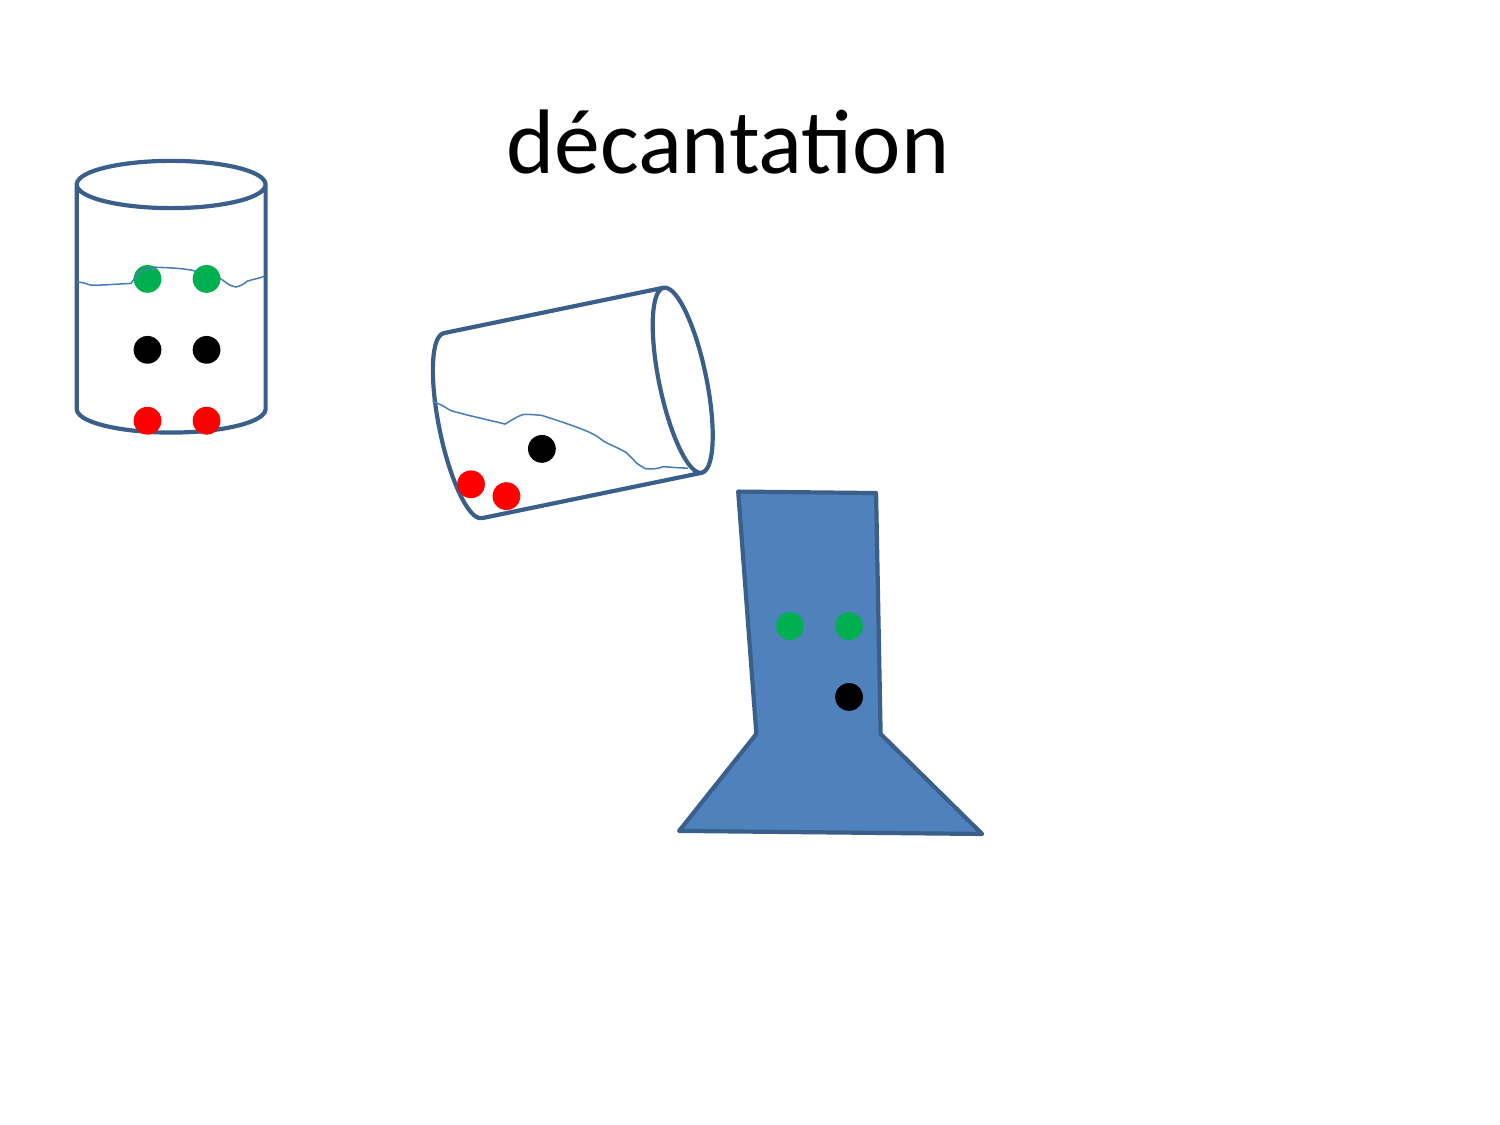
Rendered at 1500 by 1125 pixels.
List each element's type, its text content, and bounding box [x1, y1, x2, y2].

text_box [133, 335, 162, 364]
text_box [133, 280, 162, 293]
text_box [76, 266, 195, 287]
text_box [835, 683, 863, 711]
text_box [74, 158, 268, 435]
text_box [192, 335, 221, 364]
text_box [133, 265, 153, 277]
text_box [677, 489, 985, 837]
text_box [192, 406, 221, 435]
text_box [192, 265, 221, 293]
text_box [492, 482, 521, 511]
text_box [835, 612, 863, 640]
text_box [457, 470, 485, 499]
text_box [133, 406, 162, 435]
text_box [776, 612, 804, 640]
title décantation [53, 42, 1404, 231]
text_box [432, 400, 688, 470]
text_box [430, 285, 715, 521]
text_box [221, 275, 265, 288]
text_box [527, 434, 556, 463]
